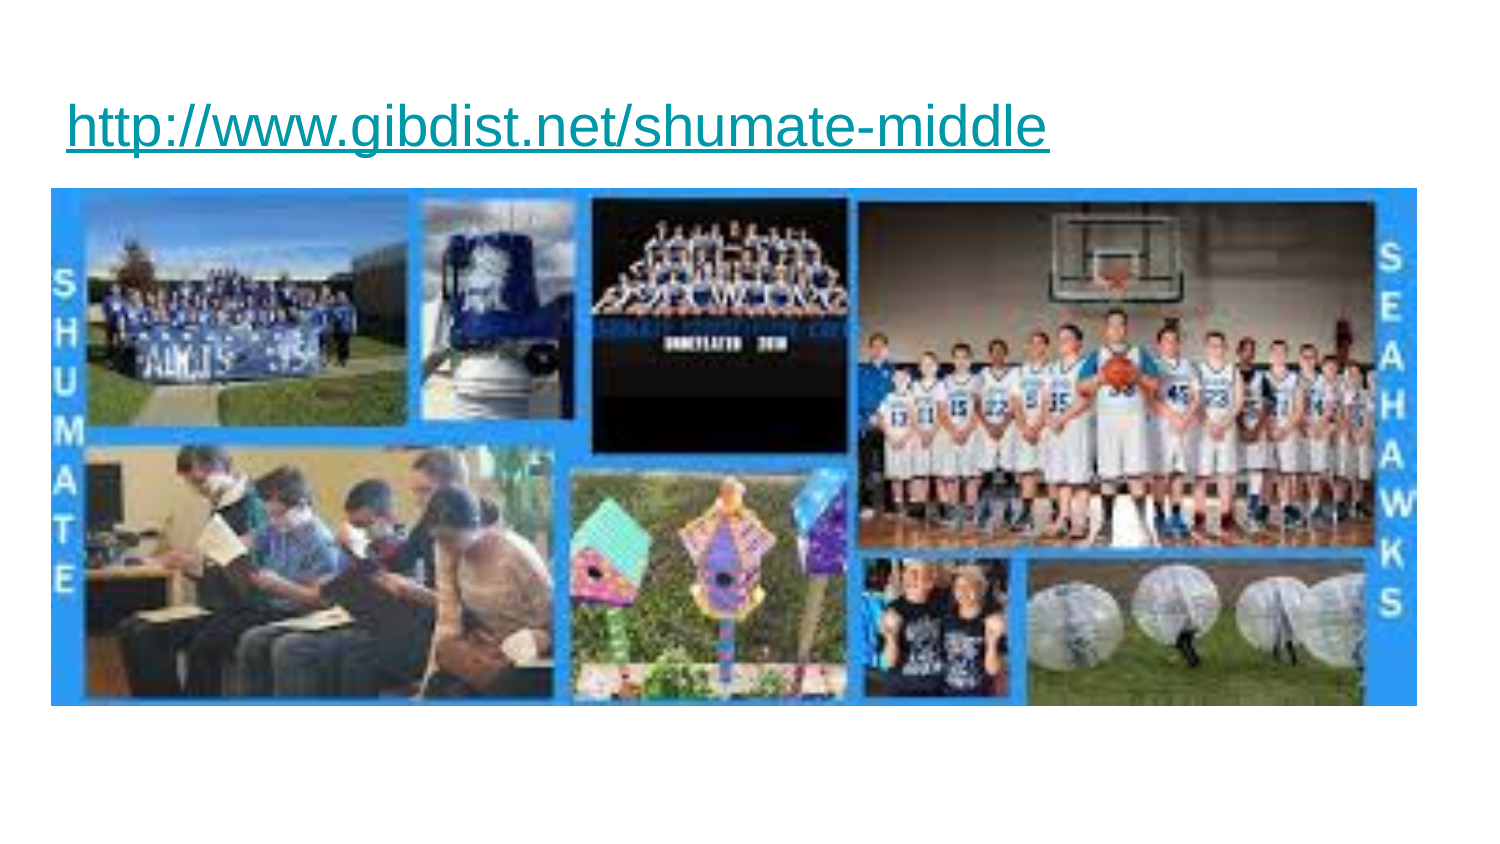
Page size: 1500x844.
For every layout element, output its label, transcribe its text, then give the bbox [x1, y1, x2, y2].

title http://www.gibdist.net/shumate-middle [51, 72, 1449, 167]
picture [50, 188, 1418, 706]
